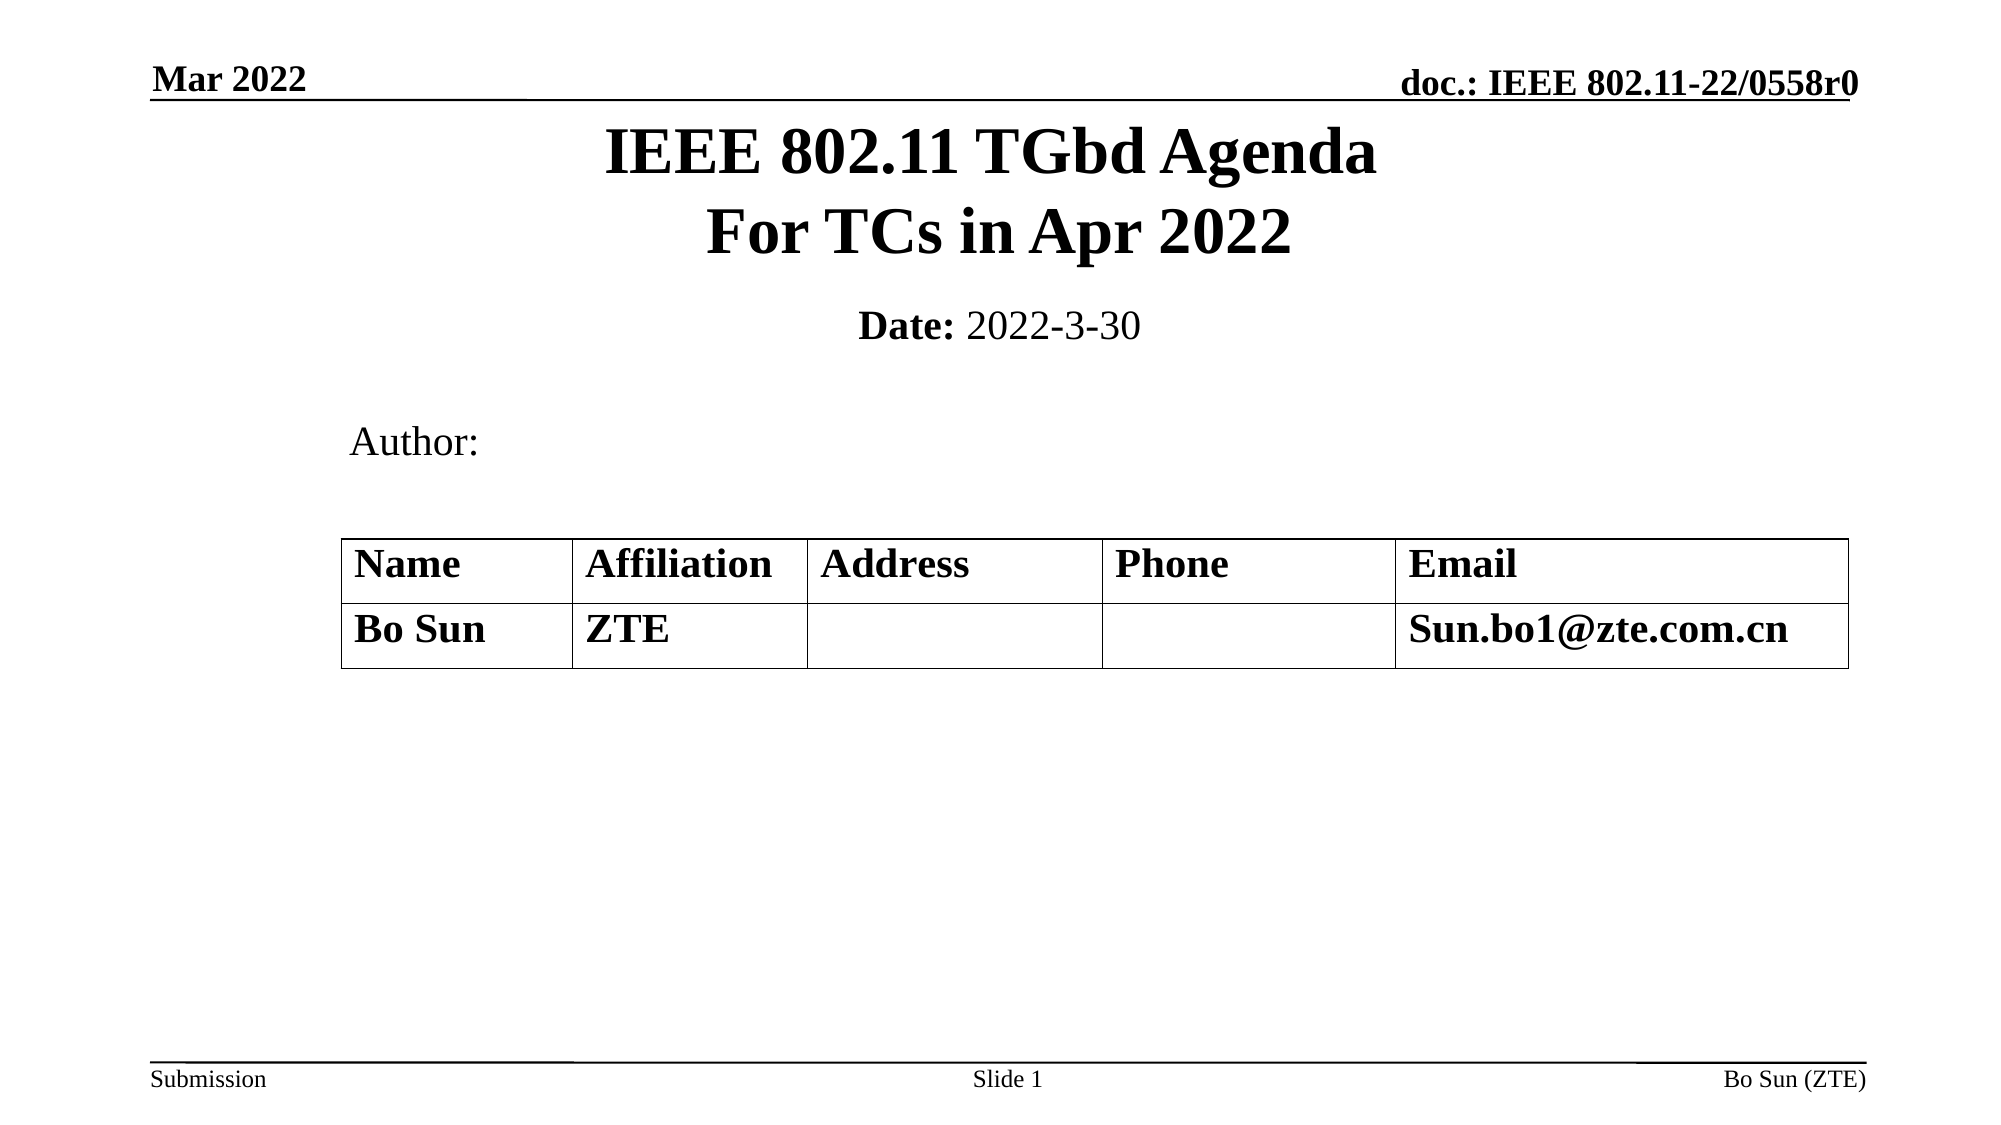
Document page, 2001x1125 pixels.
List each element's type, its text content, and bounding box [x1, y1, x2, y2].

slide_number Slide 1 [949, 1061, 1067, 1123]
text_box Date: 2022-3-30 [362, 290, 1638, 353]
footer Bo Sun (ZTE) [1169, 1061, 1867, 1093]
text_box Author: [323, 406, 562, 469]
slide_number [152, 54, 563, 100]
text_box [323, 538, 1874, 723]
text_box IEEE 802.11 TGbd Agenda For TCs in Apr 2022 [295, 99, 1705, 275]
